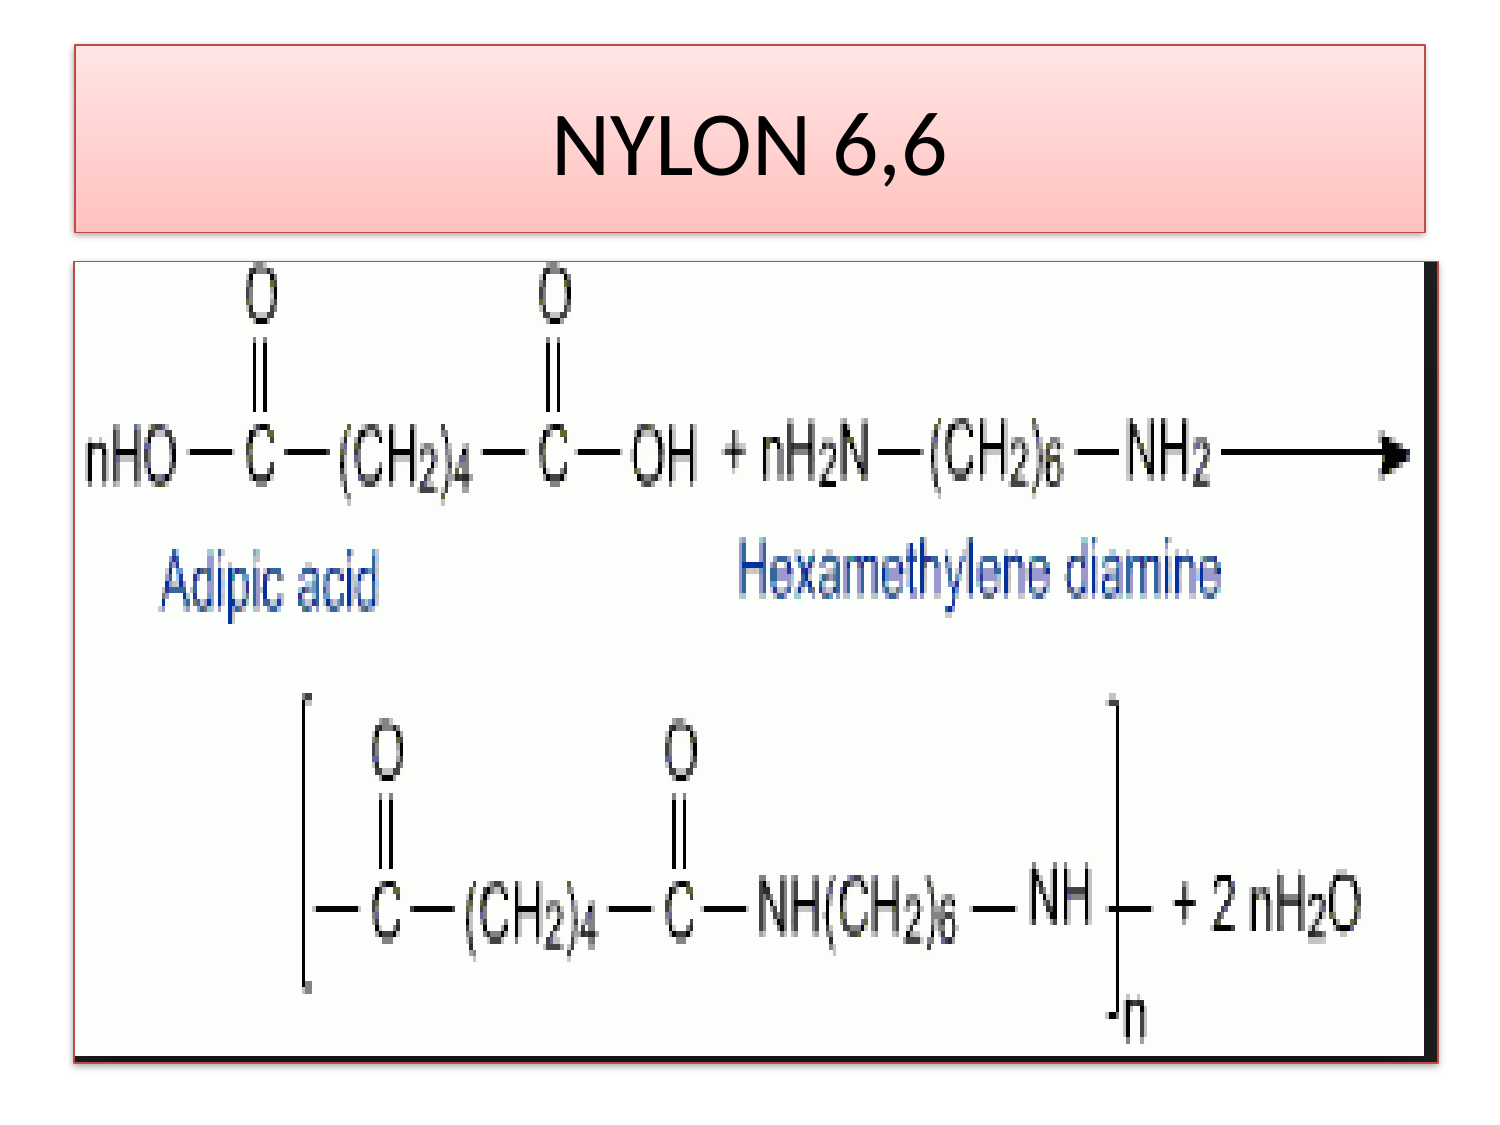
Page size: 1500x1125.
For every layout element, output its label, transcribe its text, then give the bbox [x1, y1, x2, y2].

title NYLON 6,6 [74, 44, 1426, 233]
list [74, 262, 1438, 1063]
